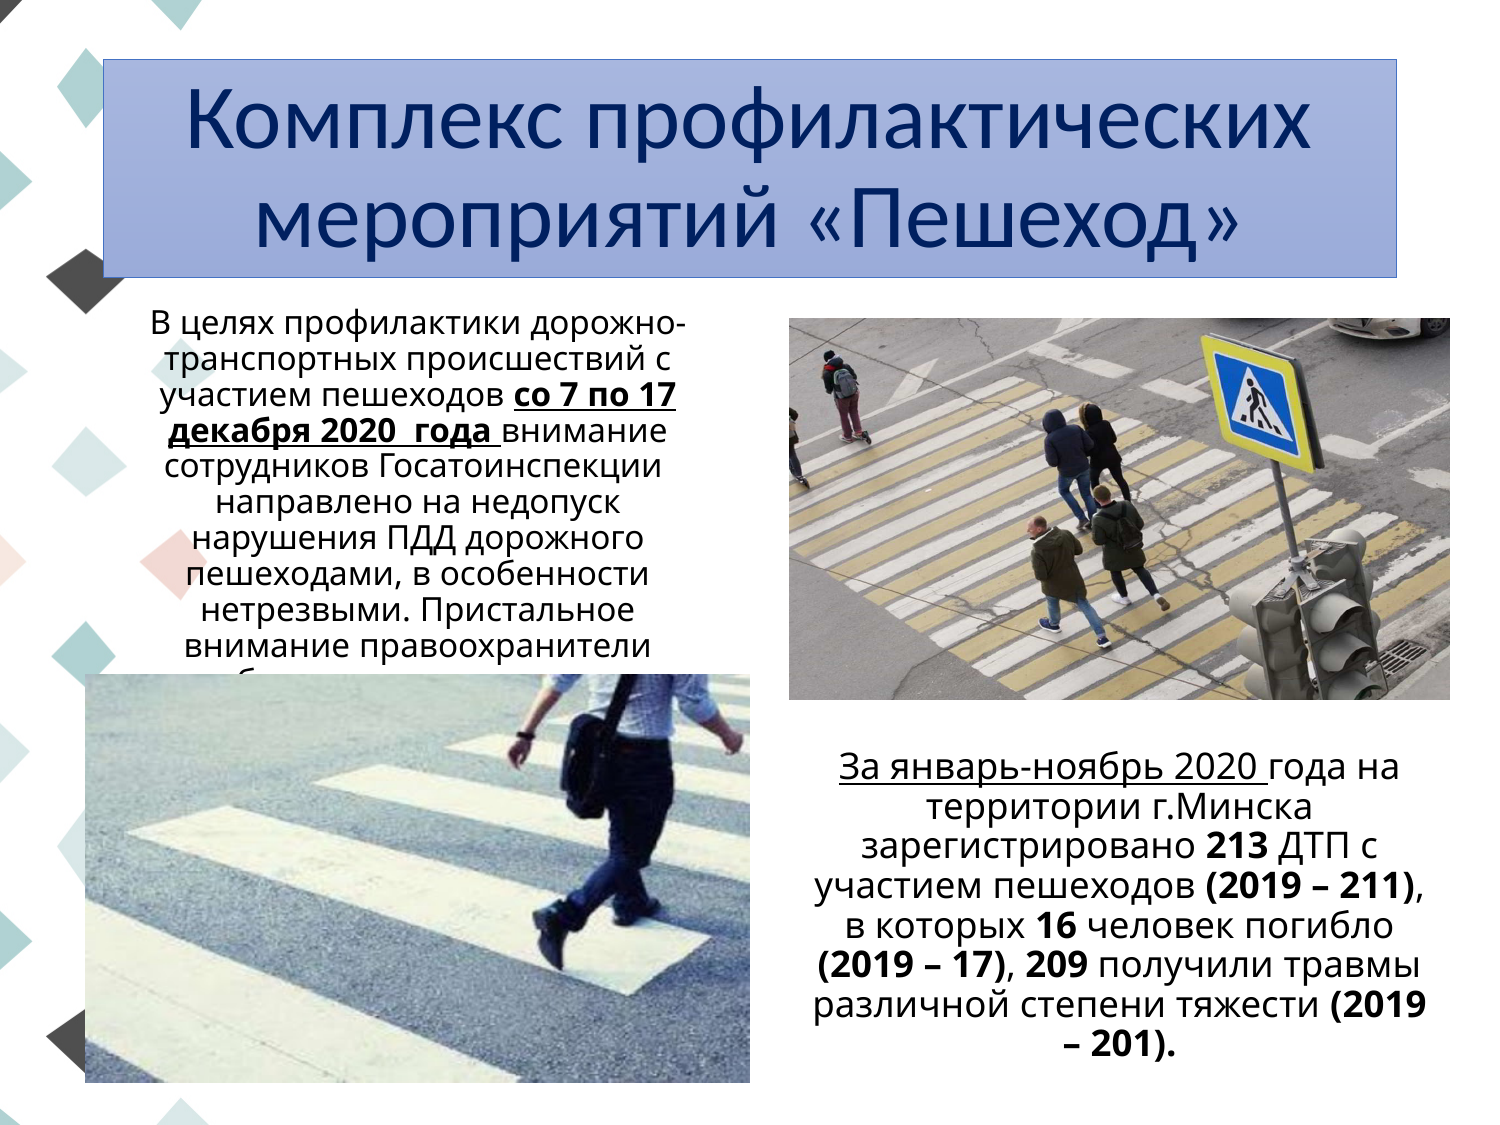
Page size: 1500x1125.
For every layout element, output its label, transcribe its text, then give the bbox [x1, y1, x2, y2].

list За январь-ноябрь 2020 года на территории г.Минска зарегистрировано 213 ДТП с участием пешеходов (2019 – 211), в которых 16 человек погибло (2019 – 17), 209 получили травмы различной степени тяжести (2019 – 201). [789, 740, 1450, 1083]
picture [0, 0, 1500, 1125]
list В целях профилактики дорожно-транспортных происшествий с участием пешеходов со 7 по 17 декабря 2020 года внимание сотрудников Госатоинспекции направлено на недопуск нарушения ПДД дорожного пешеходами, в особенности нетрезвыми. Пристальное внимание правоохранители обратят и на нарушения водителями правил проезда пешеходных переходов. [112, 298, 724, 674]
title Комплекс профилактических мероприятий «Пешеход» [103, 59, 1397, 278]
